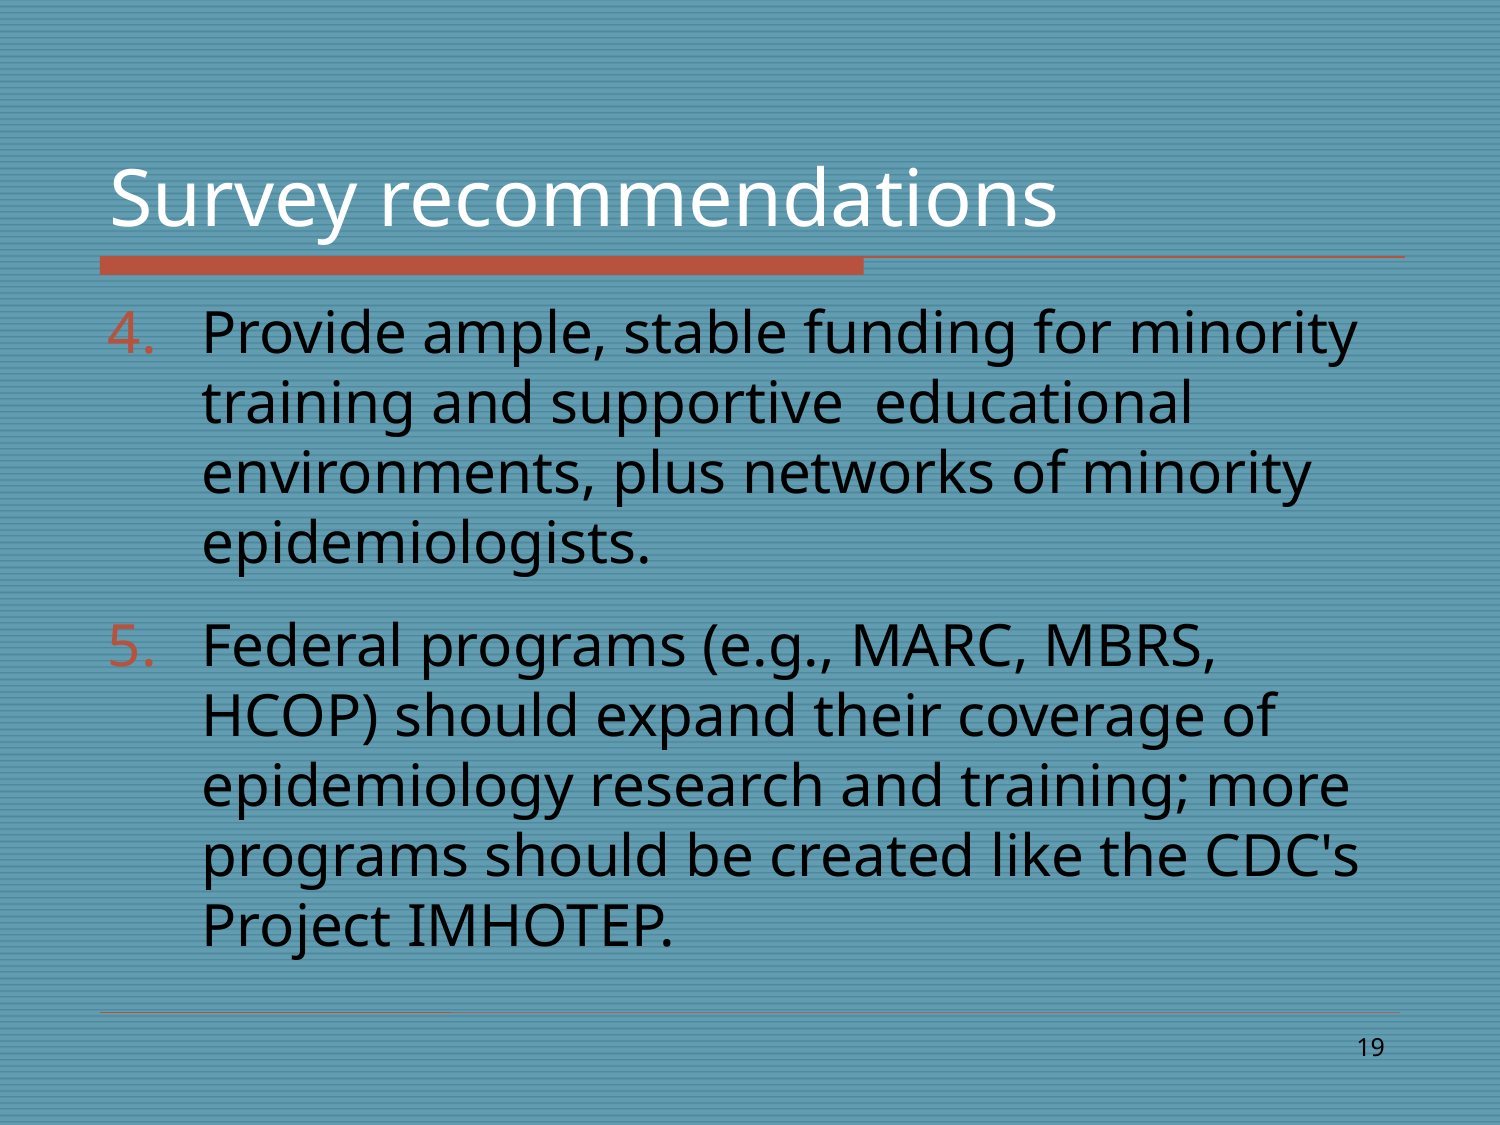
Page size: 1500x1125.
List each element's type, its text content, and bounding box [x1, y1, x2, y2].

title Survey recommendations [94, 50, 1407, 250]
slide_number 19 [1074, 1024, 1401, 1103]
list Provide ample, stable funding for minority training and supportive educational environments, plus networks of minority epidemiologists. Federal programs (e.g., MARC, MBRS, HCOP) should expand their coverage of epidemiology research and training; more programs should be created like the CDC's Project IMHOTEP. [92, 287, 1406, 1063]
picture [0, 0, 1500, 1125]
